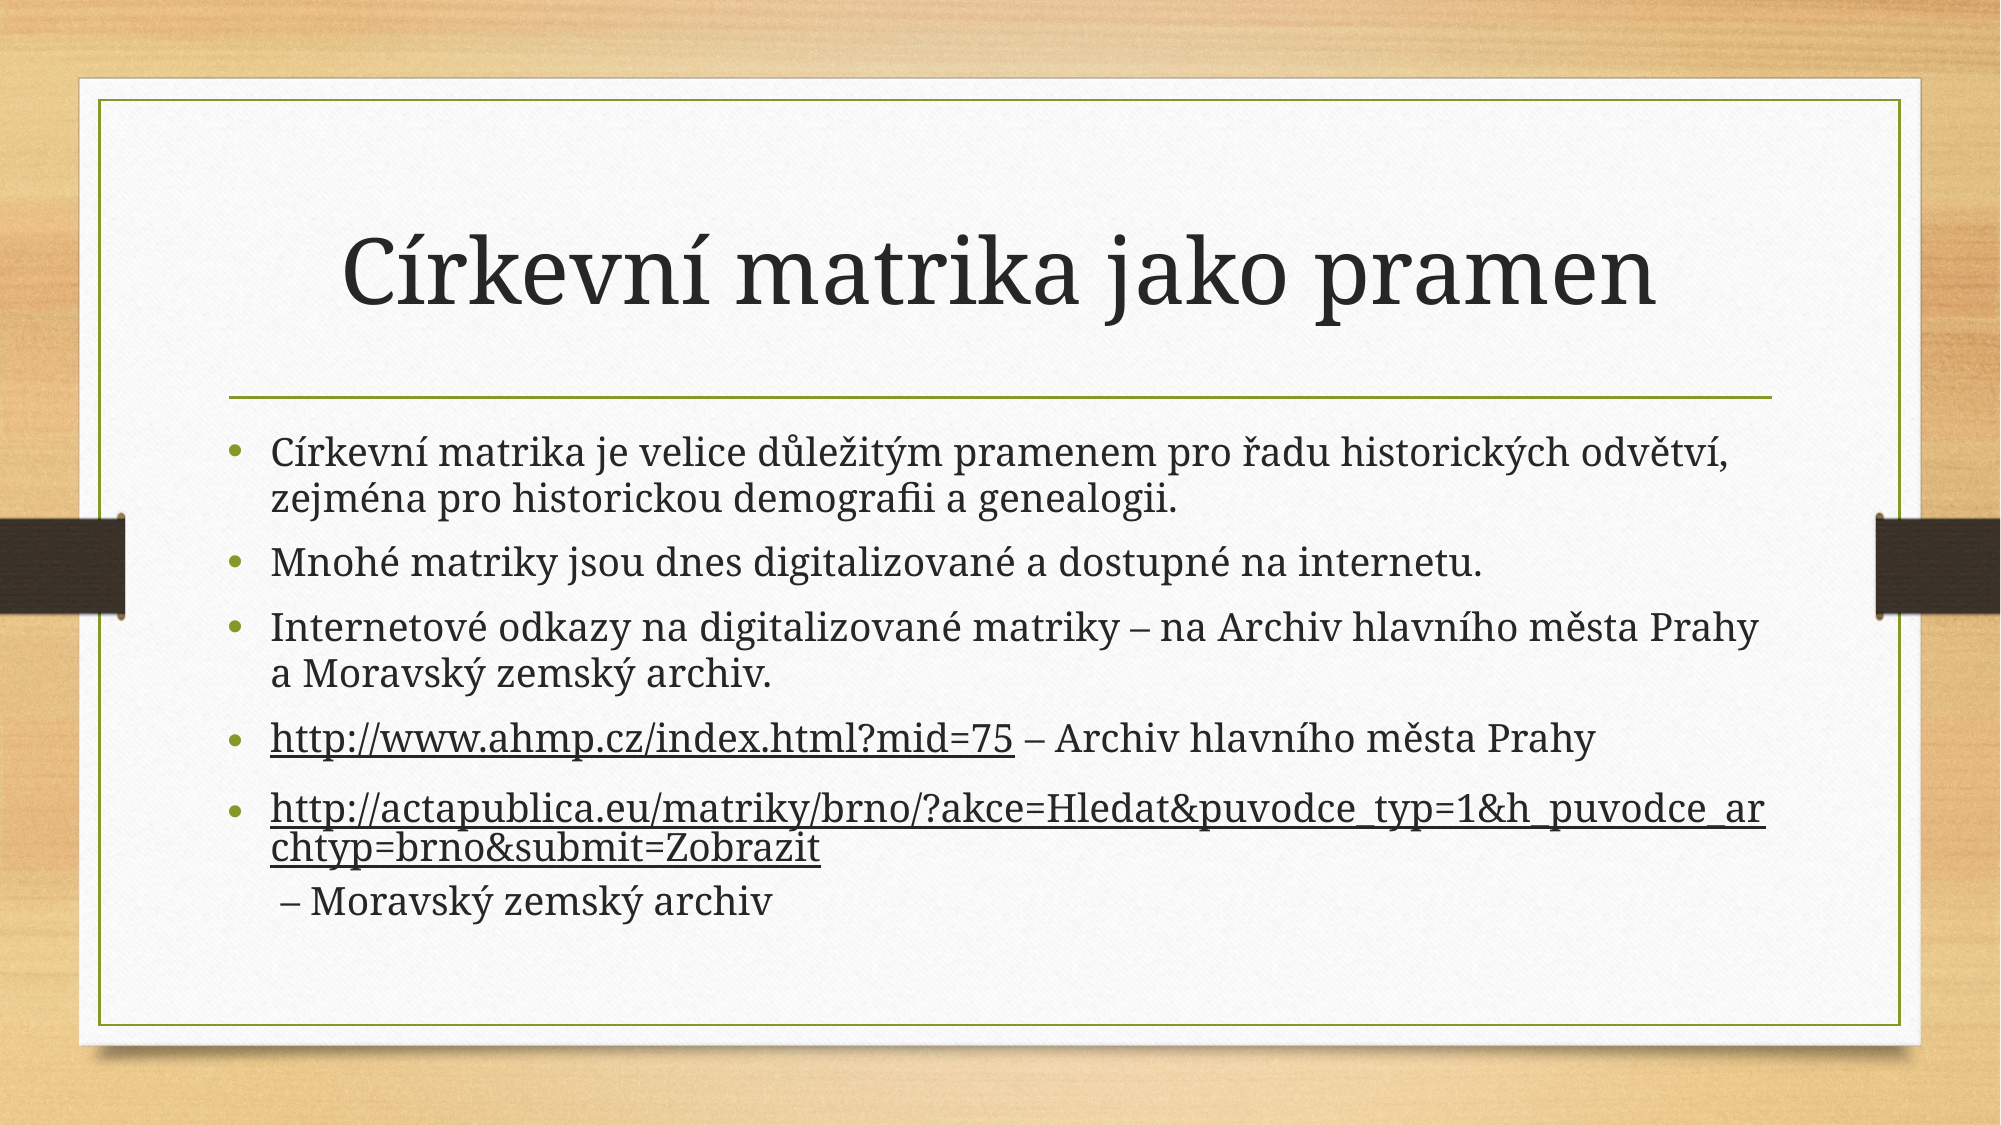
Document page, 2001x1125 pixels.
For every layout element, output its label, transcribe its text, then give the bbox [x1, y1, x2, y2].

title Církevní matrika jako pramen [212, 161, 1788, 375]
list Církevní matrika je velice důležitým pramenem pro řadu historických odvětví, zejména pro historickou demografii a genealogii. Mnohé matriky jsou dnes digitalizované a dostupné na internetu. Internetové odkazy na digitalizované matriky – na Archiv hlavního města Prahy a Moravský zemský archiv. http://www.ahmp.cz/index.html?mid=75 – Archiv hlavního města Prahy http://actapublica.eu/matriky/brno/?akce=Hledat&puvodce_typ=1&h_puvodce_archtyp=brno&submit=Zobrazit – Moravský zemský archiv [212, 419, 1788, 964]
picture [0, 0, 2001, 1125]
